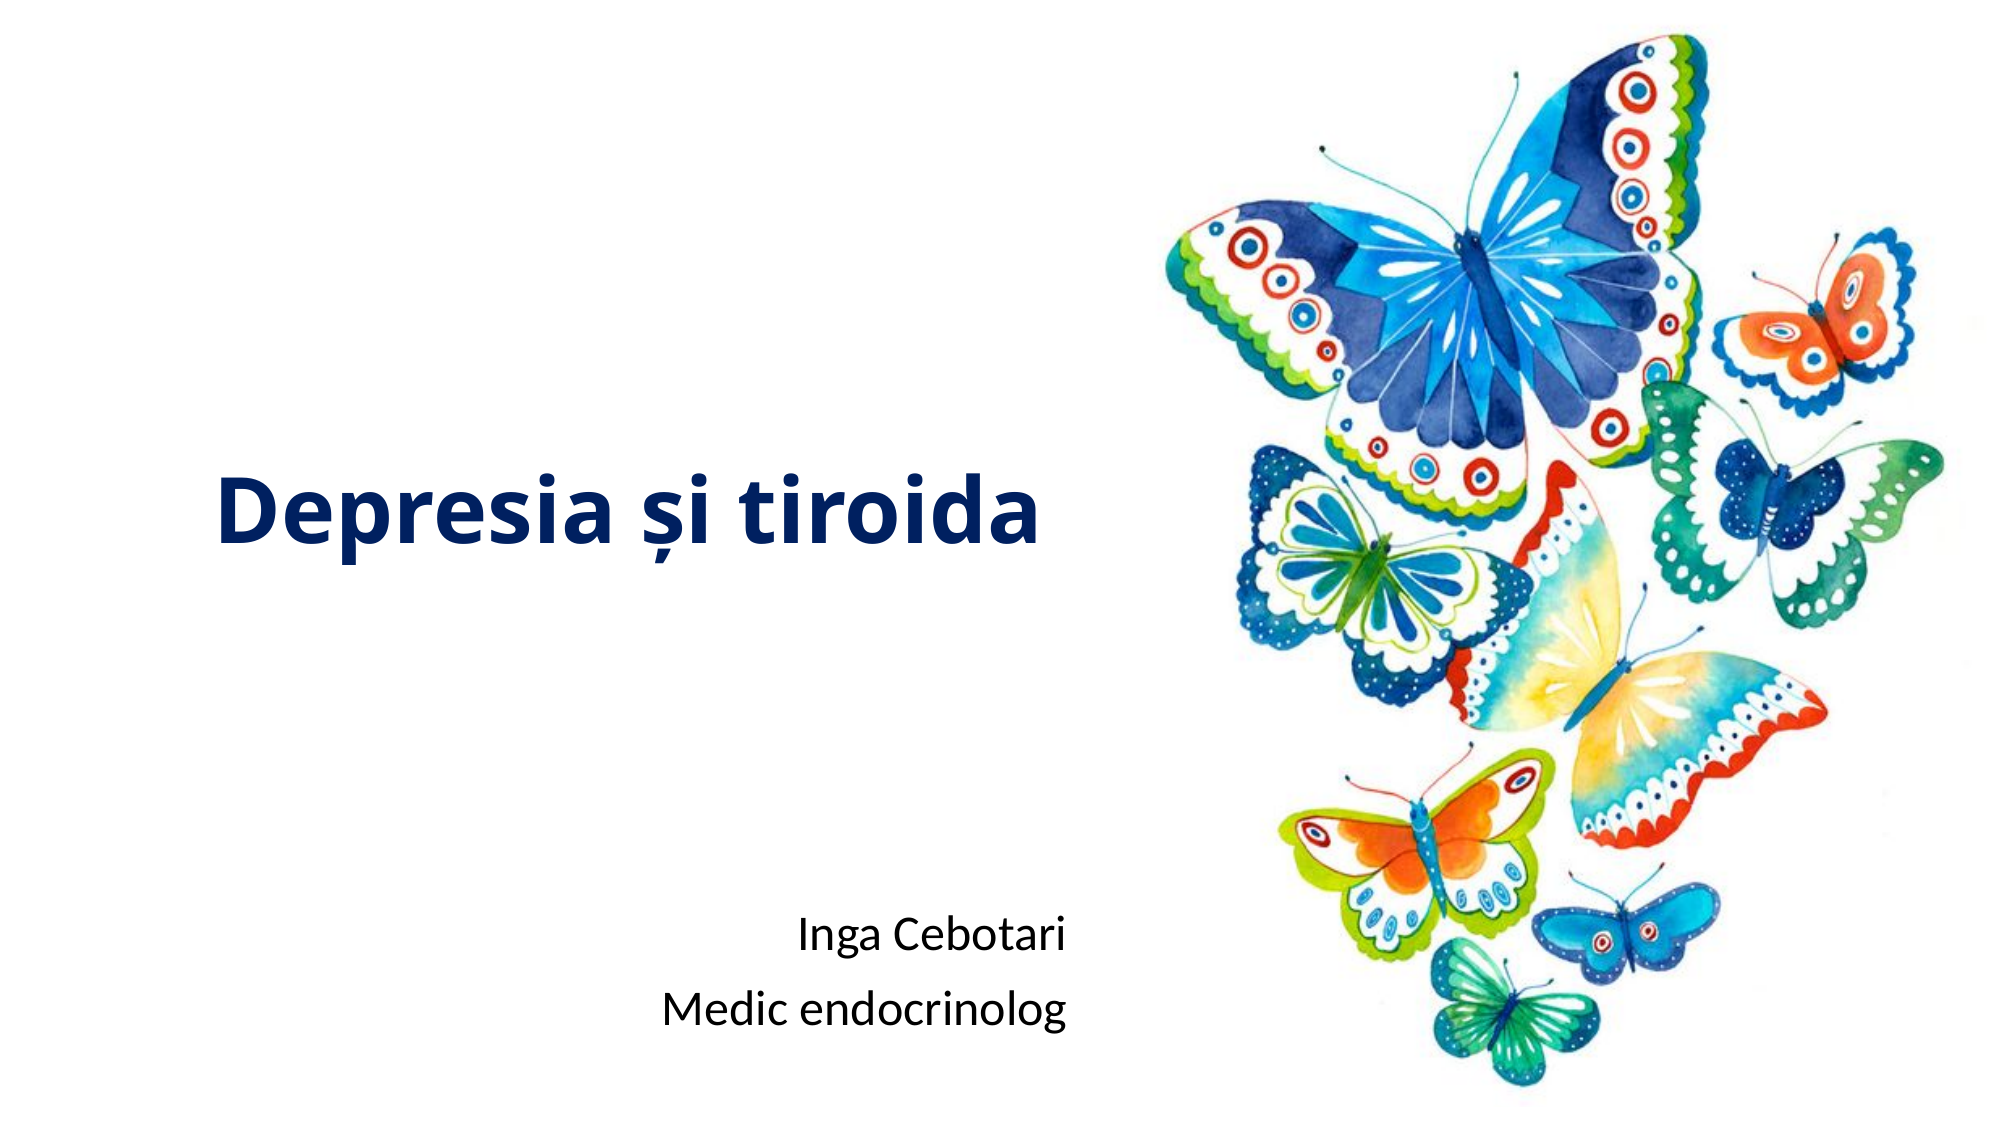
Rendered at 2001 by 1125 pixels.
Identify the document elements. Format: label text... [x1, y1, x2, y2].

title Depresia și tiroida [16, 439, 1106, 571]
picture [1106, 0, 1996, 1107]
subtitle Inga Cebotari Medic endocrinolog [499, 900, 1083, 1057]
